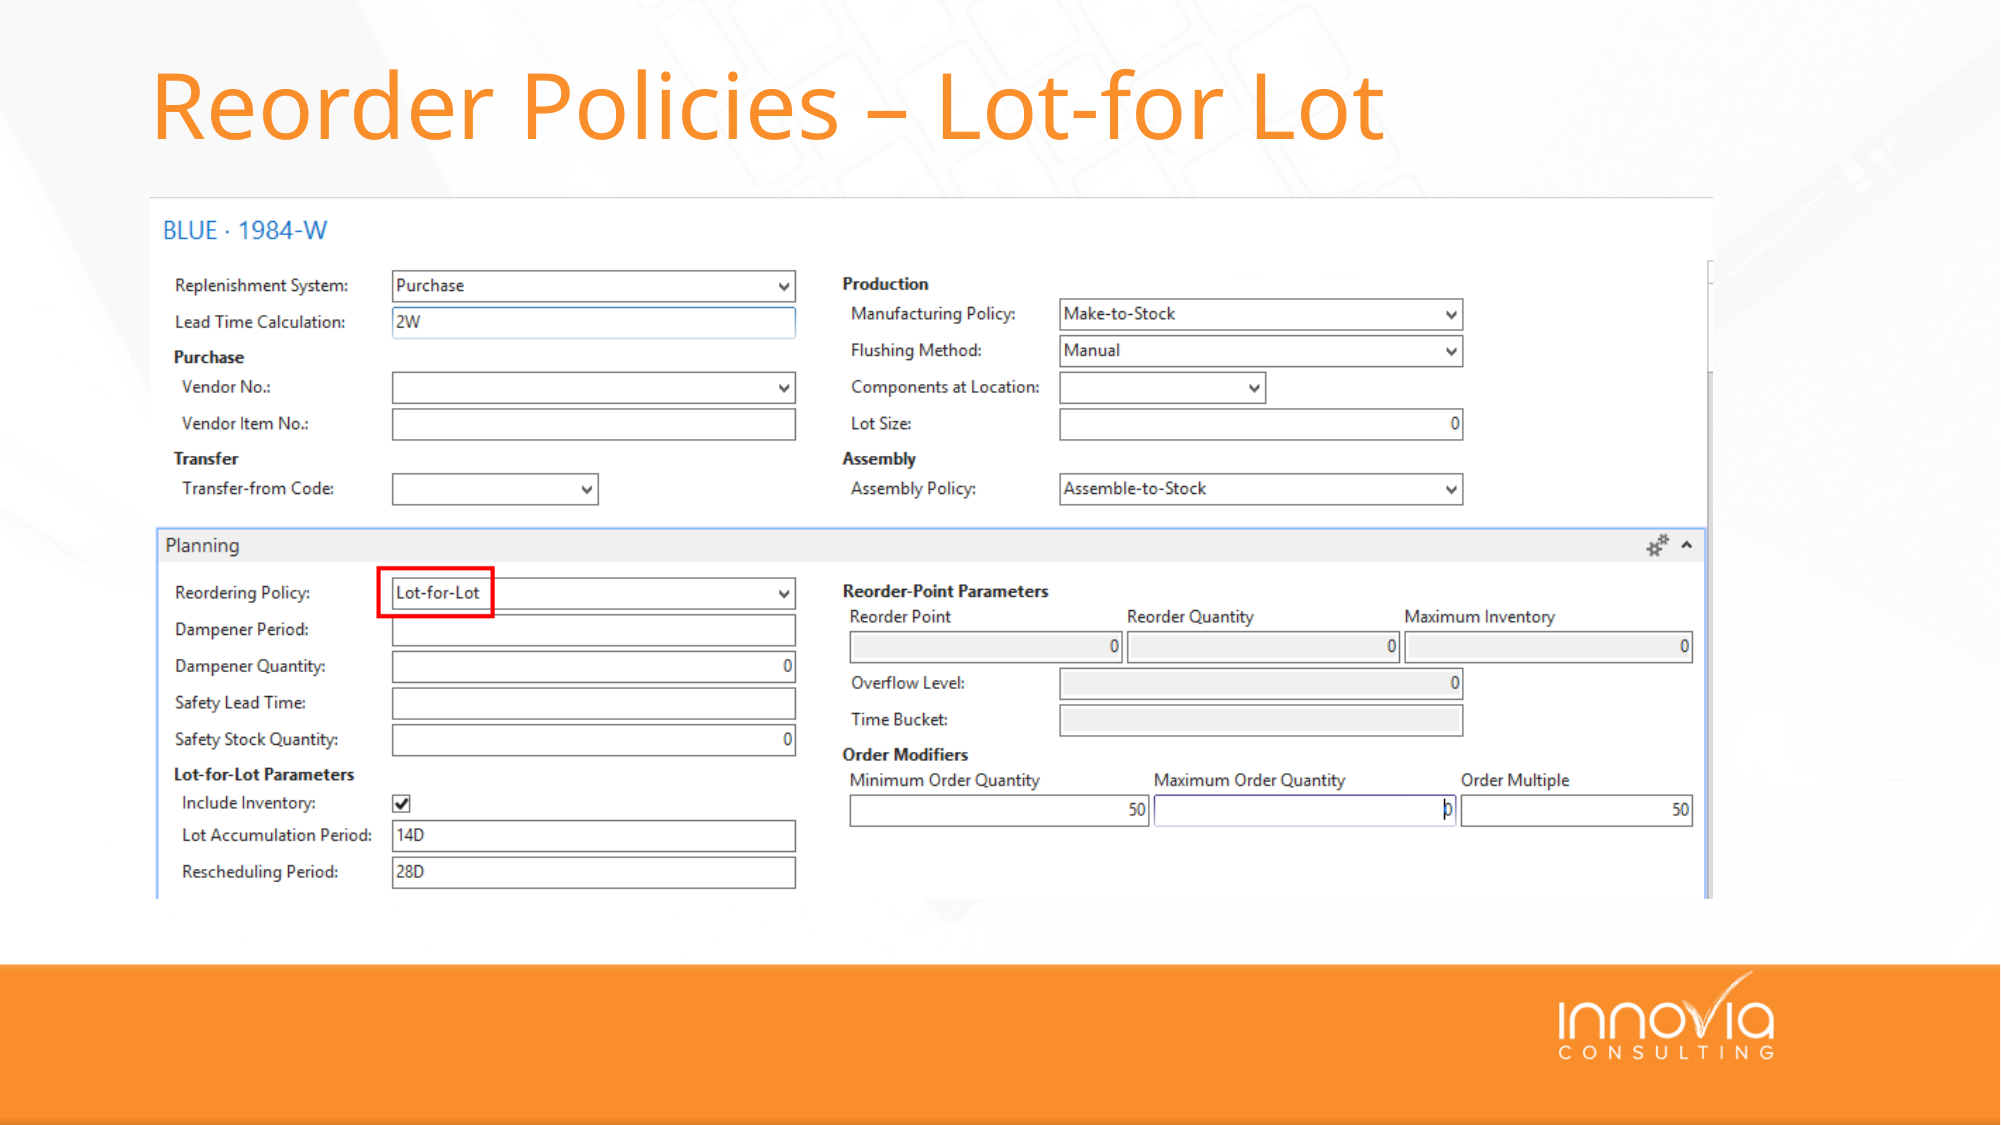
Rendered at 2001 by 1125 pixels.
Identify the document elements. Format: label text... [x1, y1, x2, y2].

picture [0, 0, 2001, 1125]
title Reorder Policies – Lot-for Lot [134, 0, 1860, 219]
